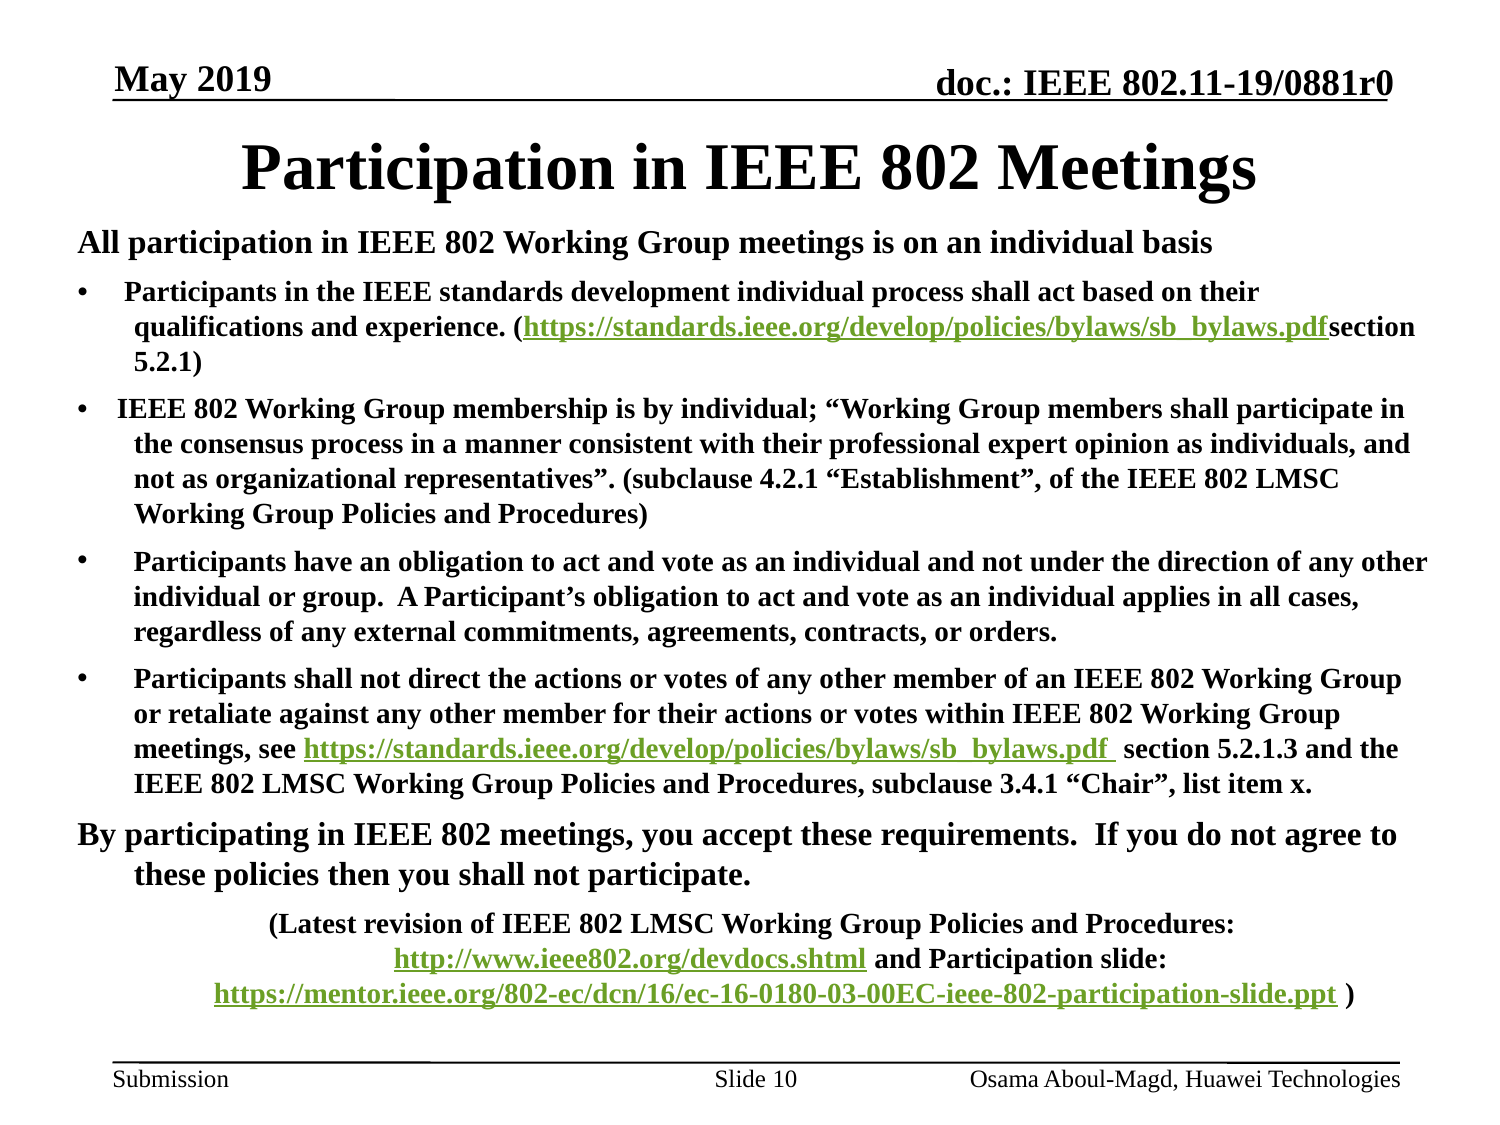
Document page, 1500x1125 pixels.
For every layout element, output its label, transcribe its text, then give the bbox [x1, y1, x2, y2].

title Participation in IEEE 802 Meetings [112, 112, 1388, 212]
footer Osama Aboul-Magd, Huawei Technologies [878, 1061, 1402, 1093]
list All participation in IEEE 802 Working Group meetings is on an individual basis • Participants in the IEEE standards development individual process shall act based on their qualifications and experience. (https://standards.ieee.org/develop/policies/bylaws/sb_bylaws.pdfsection 5.2.1) • IEEE 802 Working Group membership is by individual; “Working Group members shall participate in the consensus process in a manner consistent with their professional expert opinion as individuals, and not as organizational representatives”. (subclause 4.2.1 “Establishment”, of the IEEE 802 LMSC Working Group Policies and Procedures) Participants have an obligation to act and vote as an individual and not under the direction of any other individual or group. A Participant’s obligation to act and vote as an individual applies in all cases, regardless of any external commitments, agreements, contracts, or orders. Participants shall not direct the actions or votes of any other member of an IEEE 802 Working Group or retaliate against any other member for their actions or votes within IEEE 802 Working Group meetings, see https://standards.ieee.org/develop/policies/bylaws/sb_bylaws.pdf section 5.2.1.3 and the IEEE 802 LMSC Working Group Policies and Procedures, subclause 3.4.1 “Chair”, list item x. By participating in IEEE 802 meetings, you accept these requirements. If you do not agree to these policies then you shall not participate. (Latest revision of IEEE 802 LMSC Working Group Policies and Procedures: http://www.ieee802.org/devdocs.shtml and Participation slide: https://mentor.ieee.org/802-ec/dcn/16/ec-16-0180-03-00EC-ieee-802-participation-slide.ppt ) [62, 212, 1451, 1001]
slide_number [114, 54, 423, 100]
slide_number Slide 10 [712, 1061, 800, 1123]
